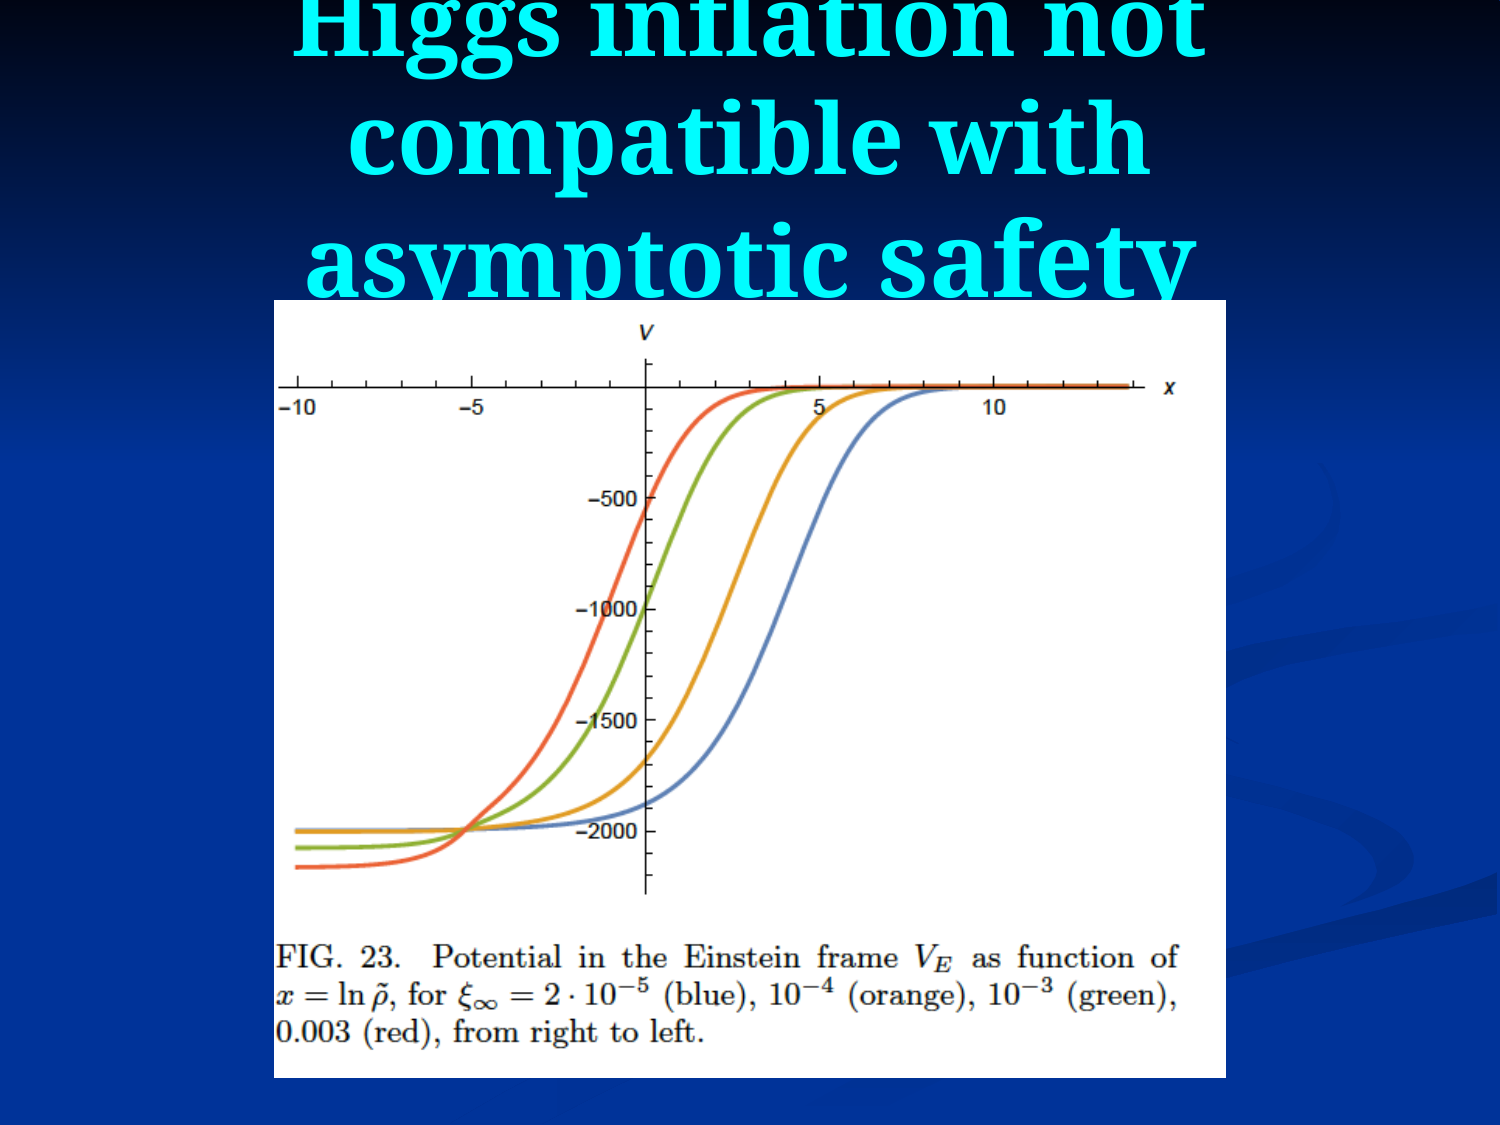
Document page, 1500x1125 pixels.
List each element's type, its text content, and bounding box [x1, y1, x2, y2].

title Higgs inflation not compatible with asymptotic safety [74, 14, 1426, 263]
picture [274, 300, 1226, 1079]
